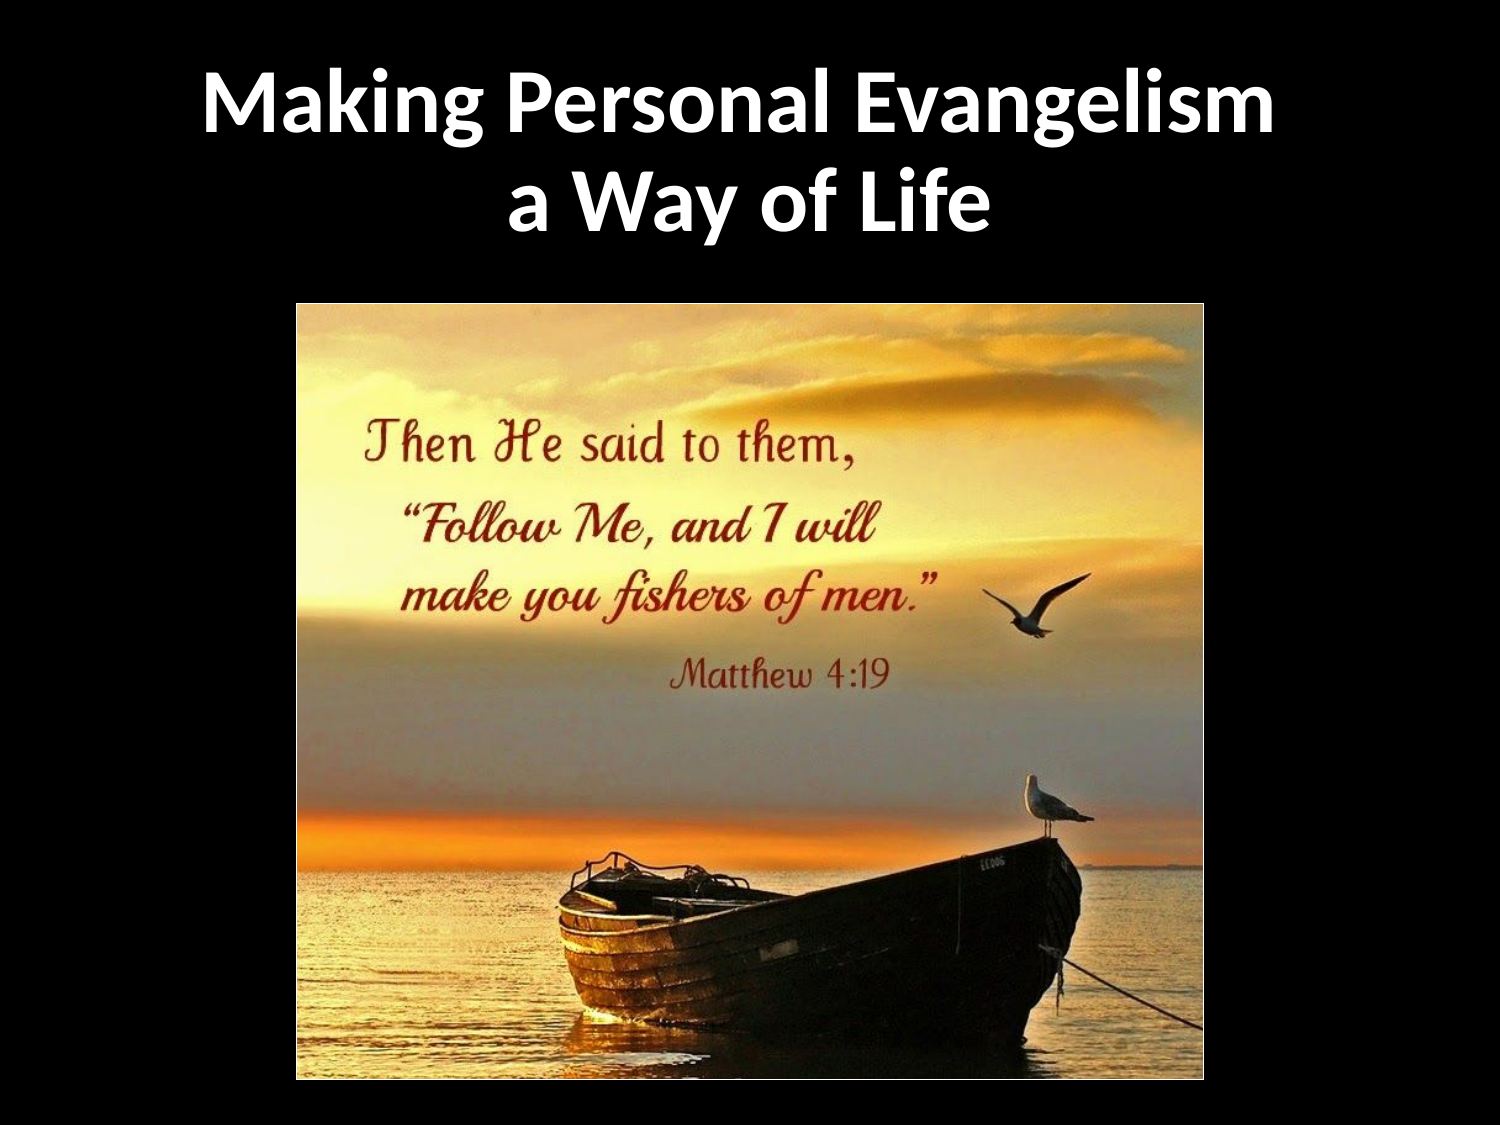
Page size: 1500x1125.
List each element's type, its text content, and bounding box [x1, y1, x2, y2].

picture [296, 303, 1204, 1080]
list Making Personal Evangelism a Way of Life [103, 45, 1397, 284]
